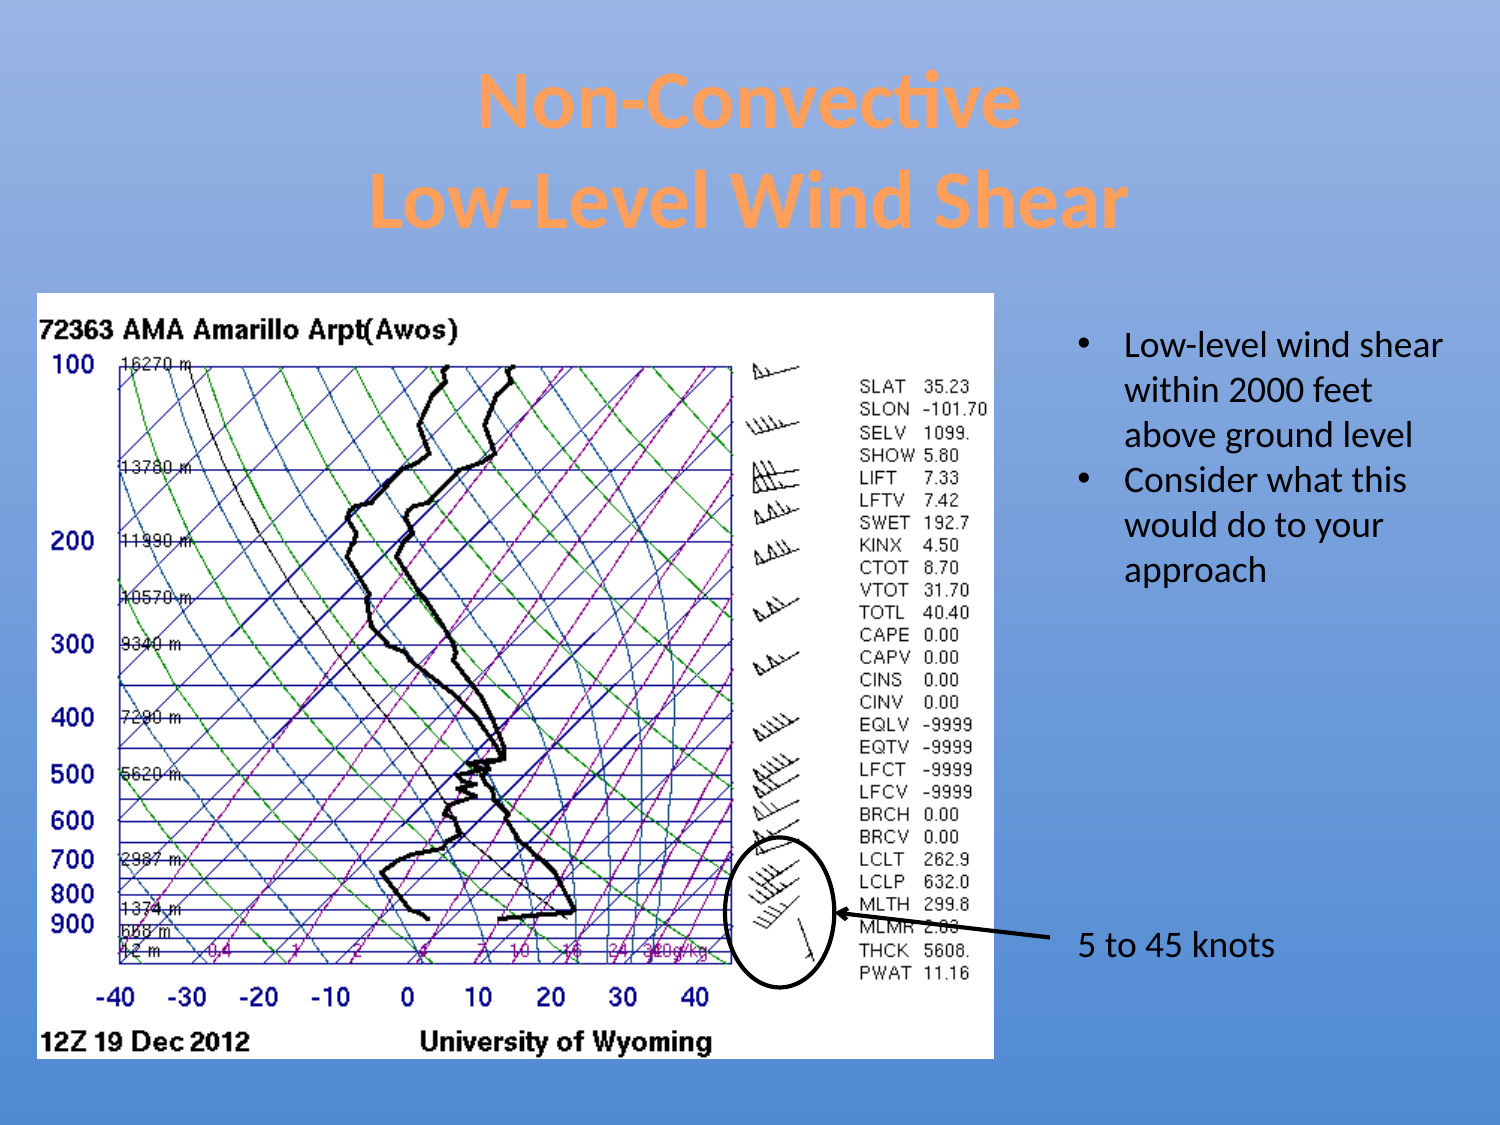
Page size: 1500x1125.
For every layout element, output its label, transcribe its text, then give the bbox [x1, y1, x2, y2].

text_box Non-Convective Low-Level Wind Shear [87, 37, 1413, 253]
text_box Low-level wind shear within 2000 feet above ground level Consider what this would do to your approach [1062, 312, 1475, 598]
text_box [834, 912, 1051, 938]
text_box 5 to 45 knots [1062, 912, 1300, 973]
picture [37, 293, 994, 1060]
